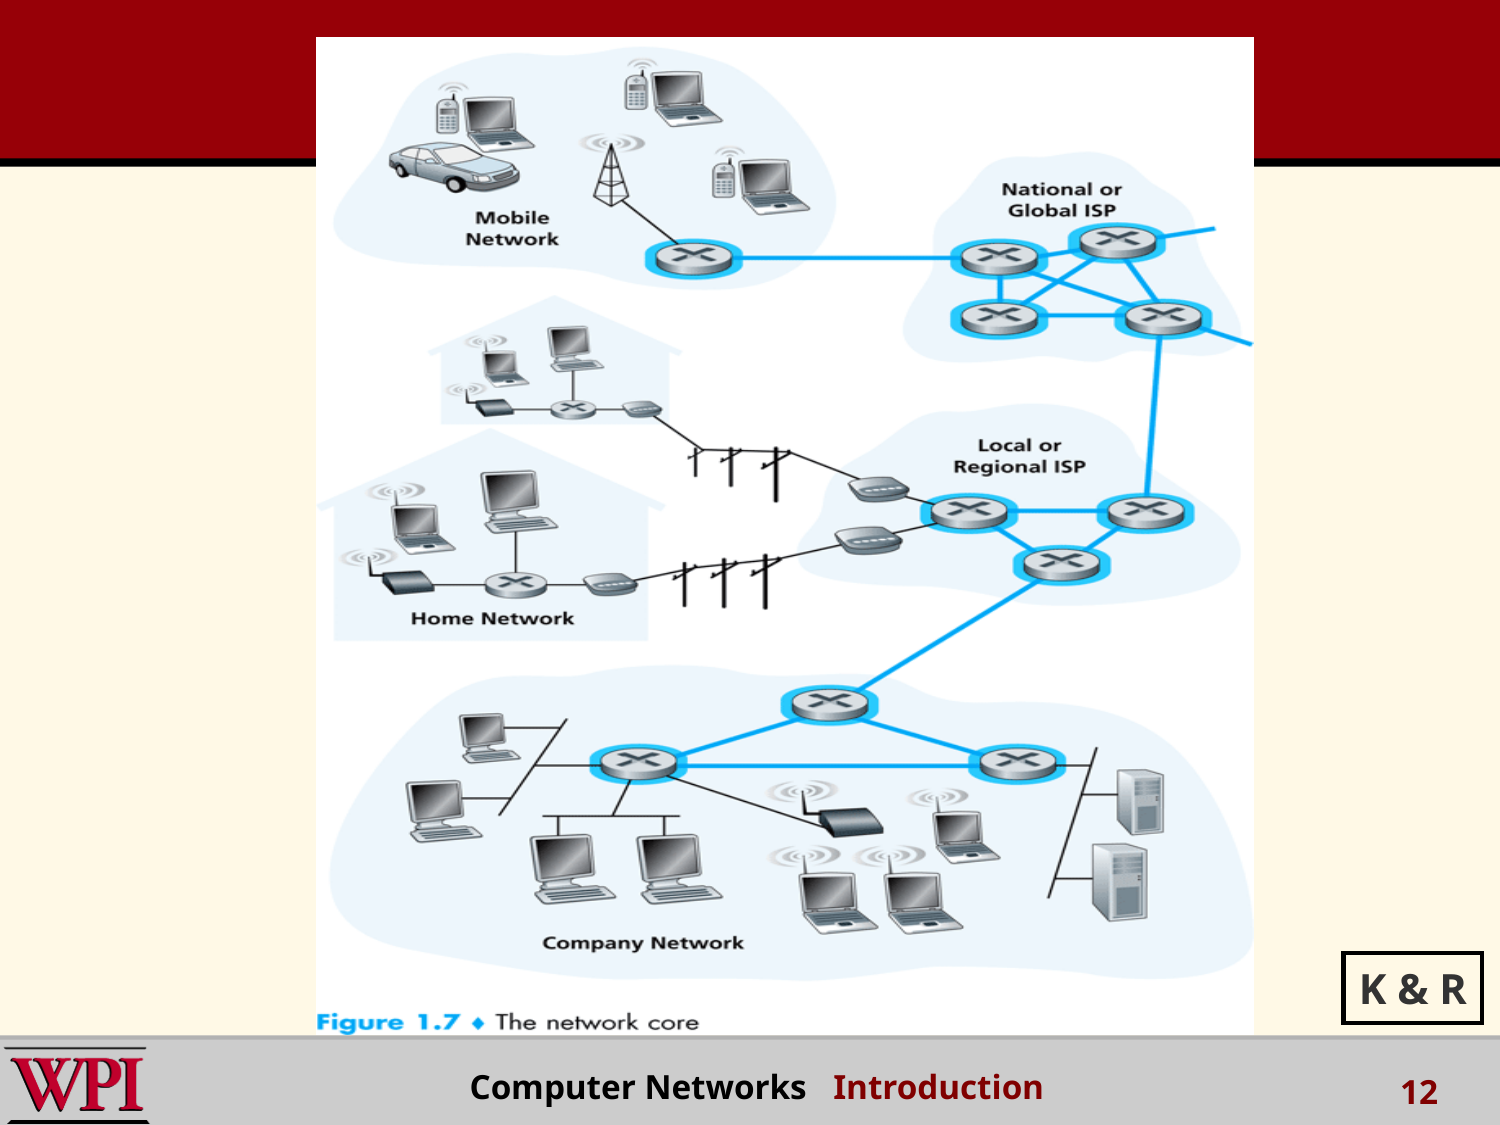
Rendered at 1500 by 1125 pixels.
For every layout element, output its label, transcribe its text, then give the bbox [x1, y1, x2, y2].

picture [0, 1040, 1500, 1125]
picture [0, 0, 1500, 1036]
footer Computer Networks Introduction [210, 1058, 1304, 1107]
slide_number 12 [1344, 1063, 1495, 1102]
text_box K & R [1343, 952, 1483, 1024]
